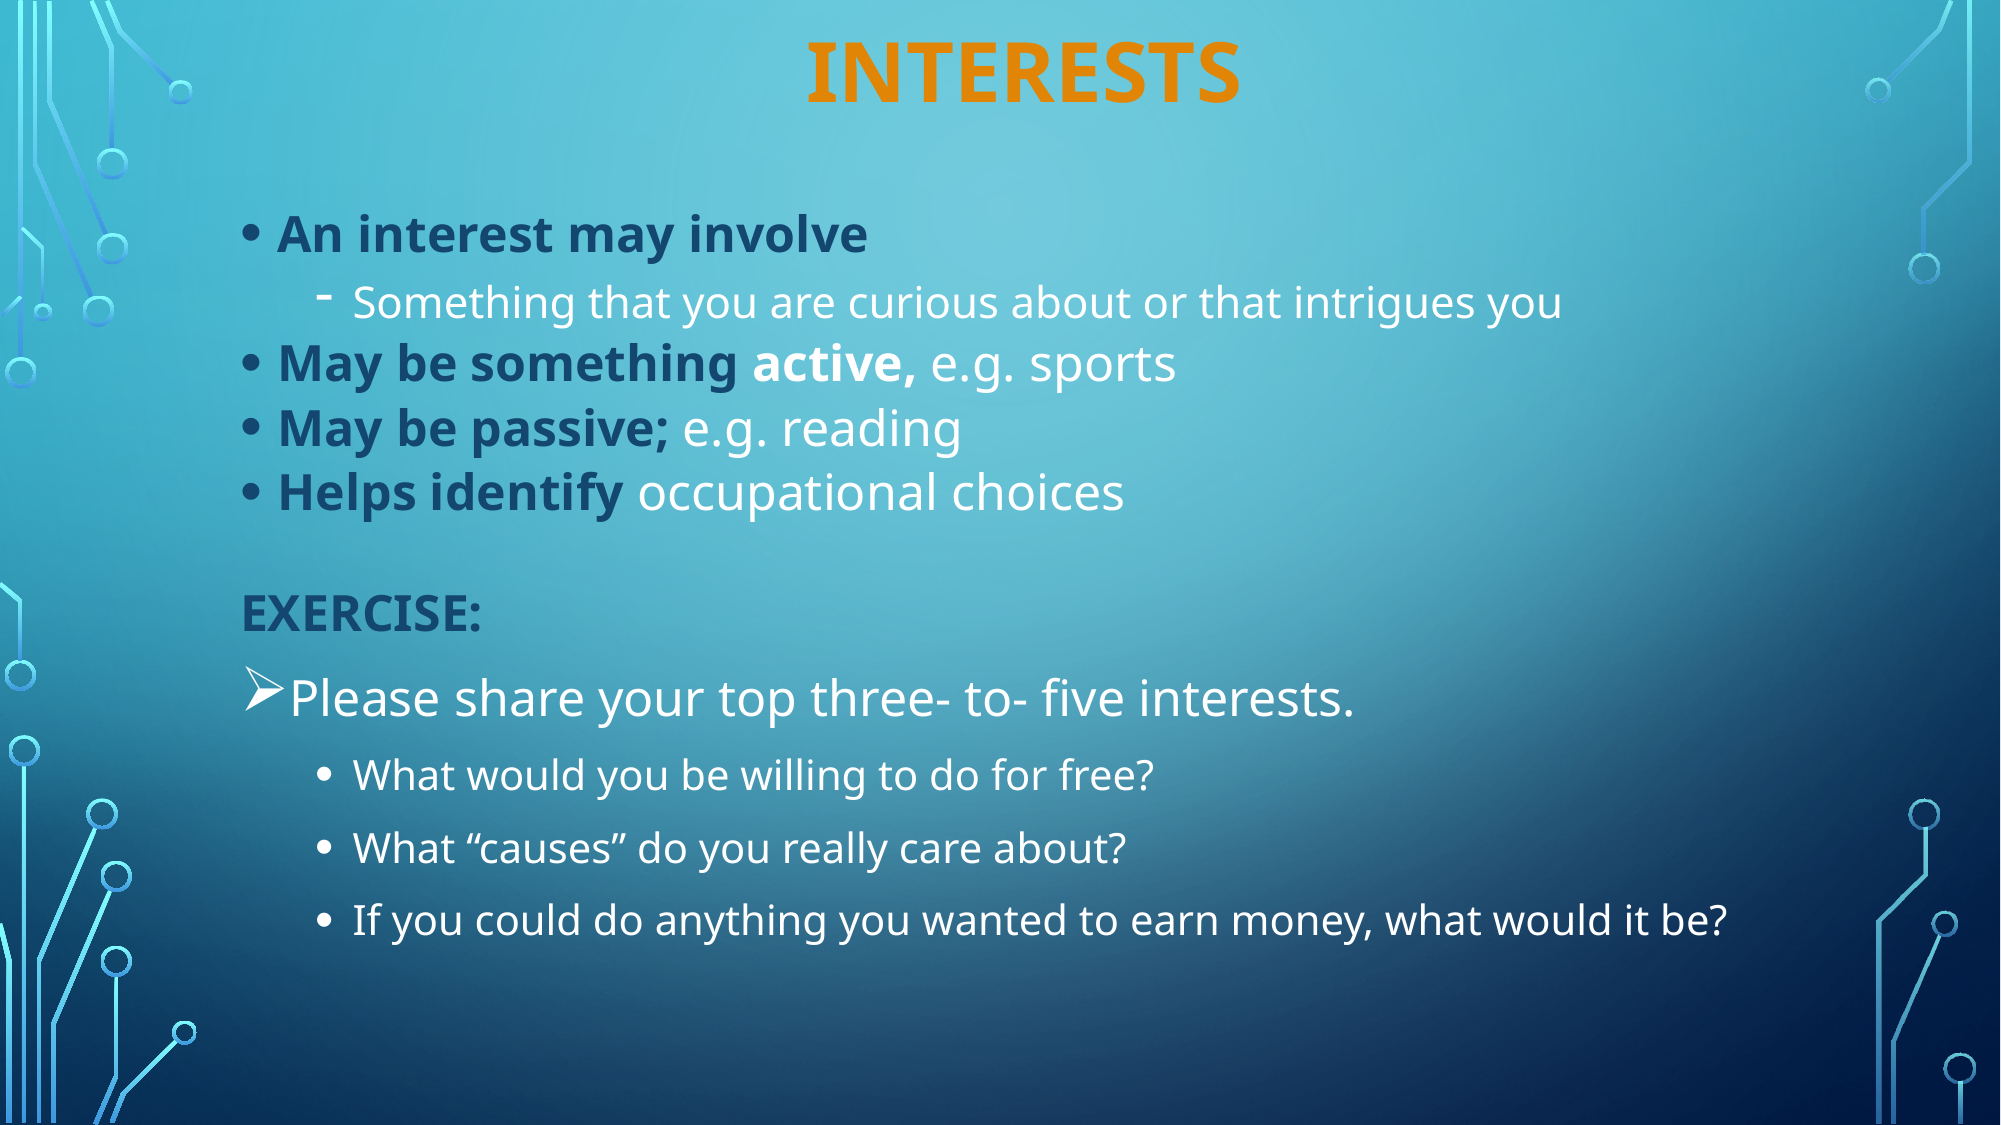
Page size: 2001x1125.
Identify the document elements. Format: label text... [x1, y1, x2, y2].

title INTERESTS [248, 19, 1800, 132]
list An interest may involve Something that you are curious about or that intrigues you May be something active, e.g. sports May be passive; e.g. reading Helps identify occupational choices EXERCISE: Please share your top three- to- five interests. What would you be willing to do for free? What “causes” do you really care about? If you could do anything you wanted to earn money, what would it be? [225, 202, 1800, 1008]
